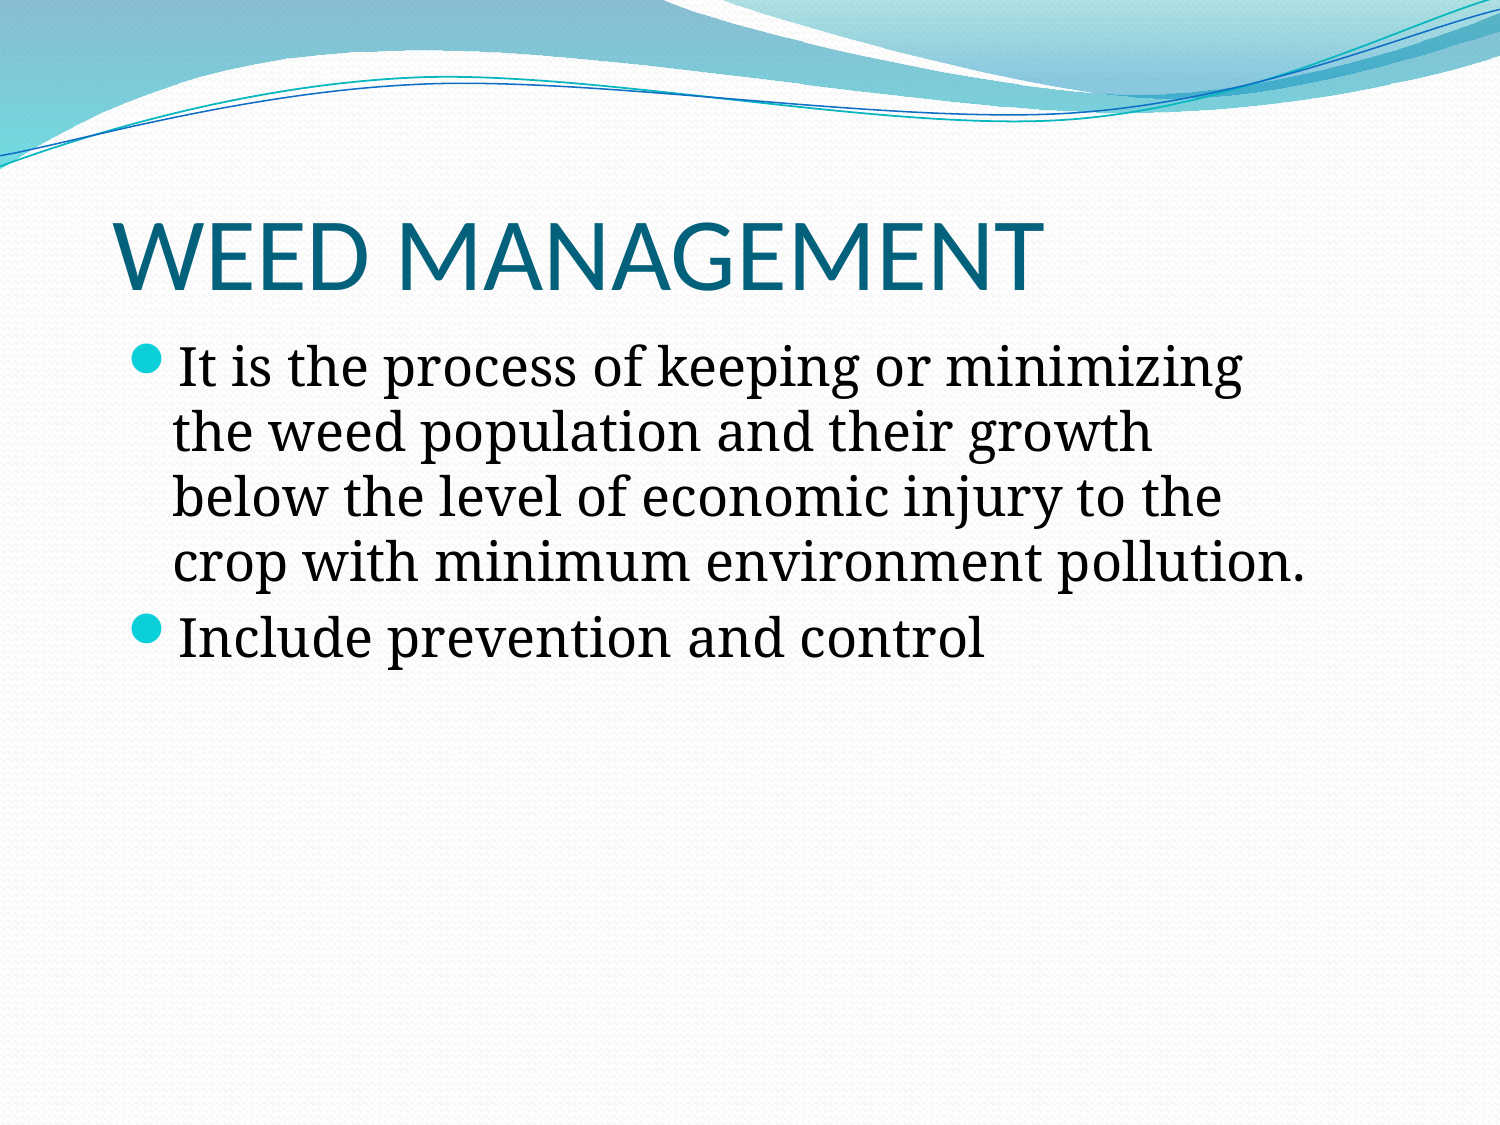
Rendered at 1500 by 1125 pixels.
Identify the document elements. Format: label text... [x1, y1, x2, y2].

title WEED MANAGEMENT [112, 76, 1388, 312]
list It is the process of keeping or minimizing the weed population and their growth below the level of economic injury to the crop with minimum environment pollution. Include prevention and control [112, 324, 1338, 1013]
